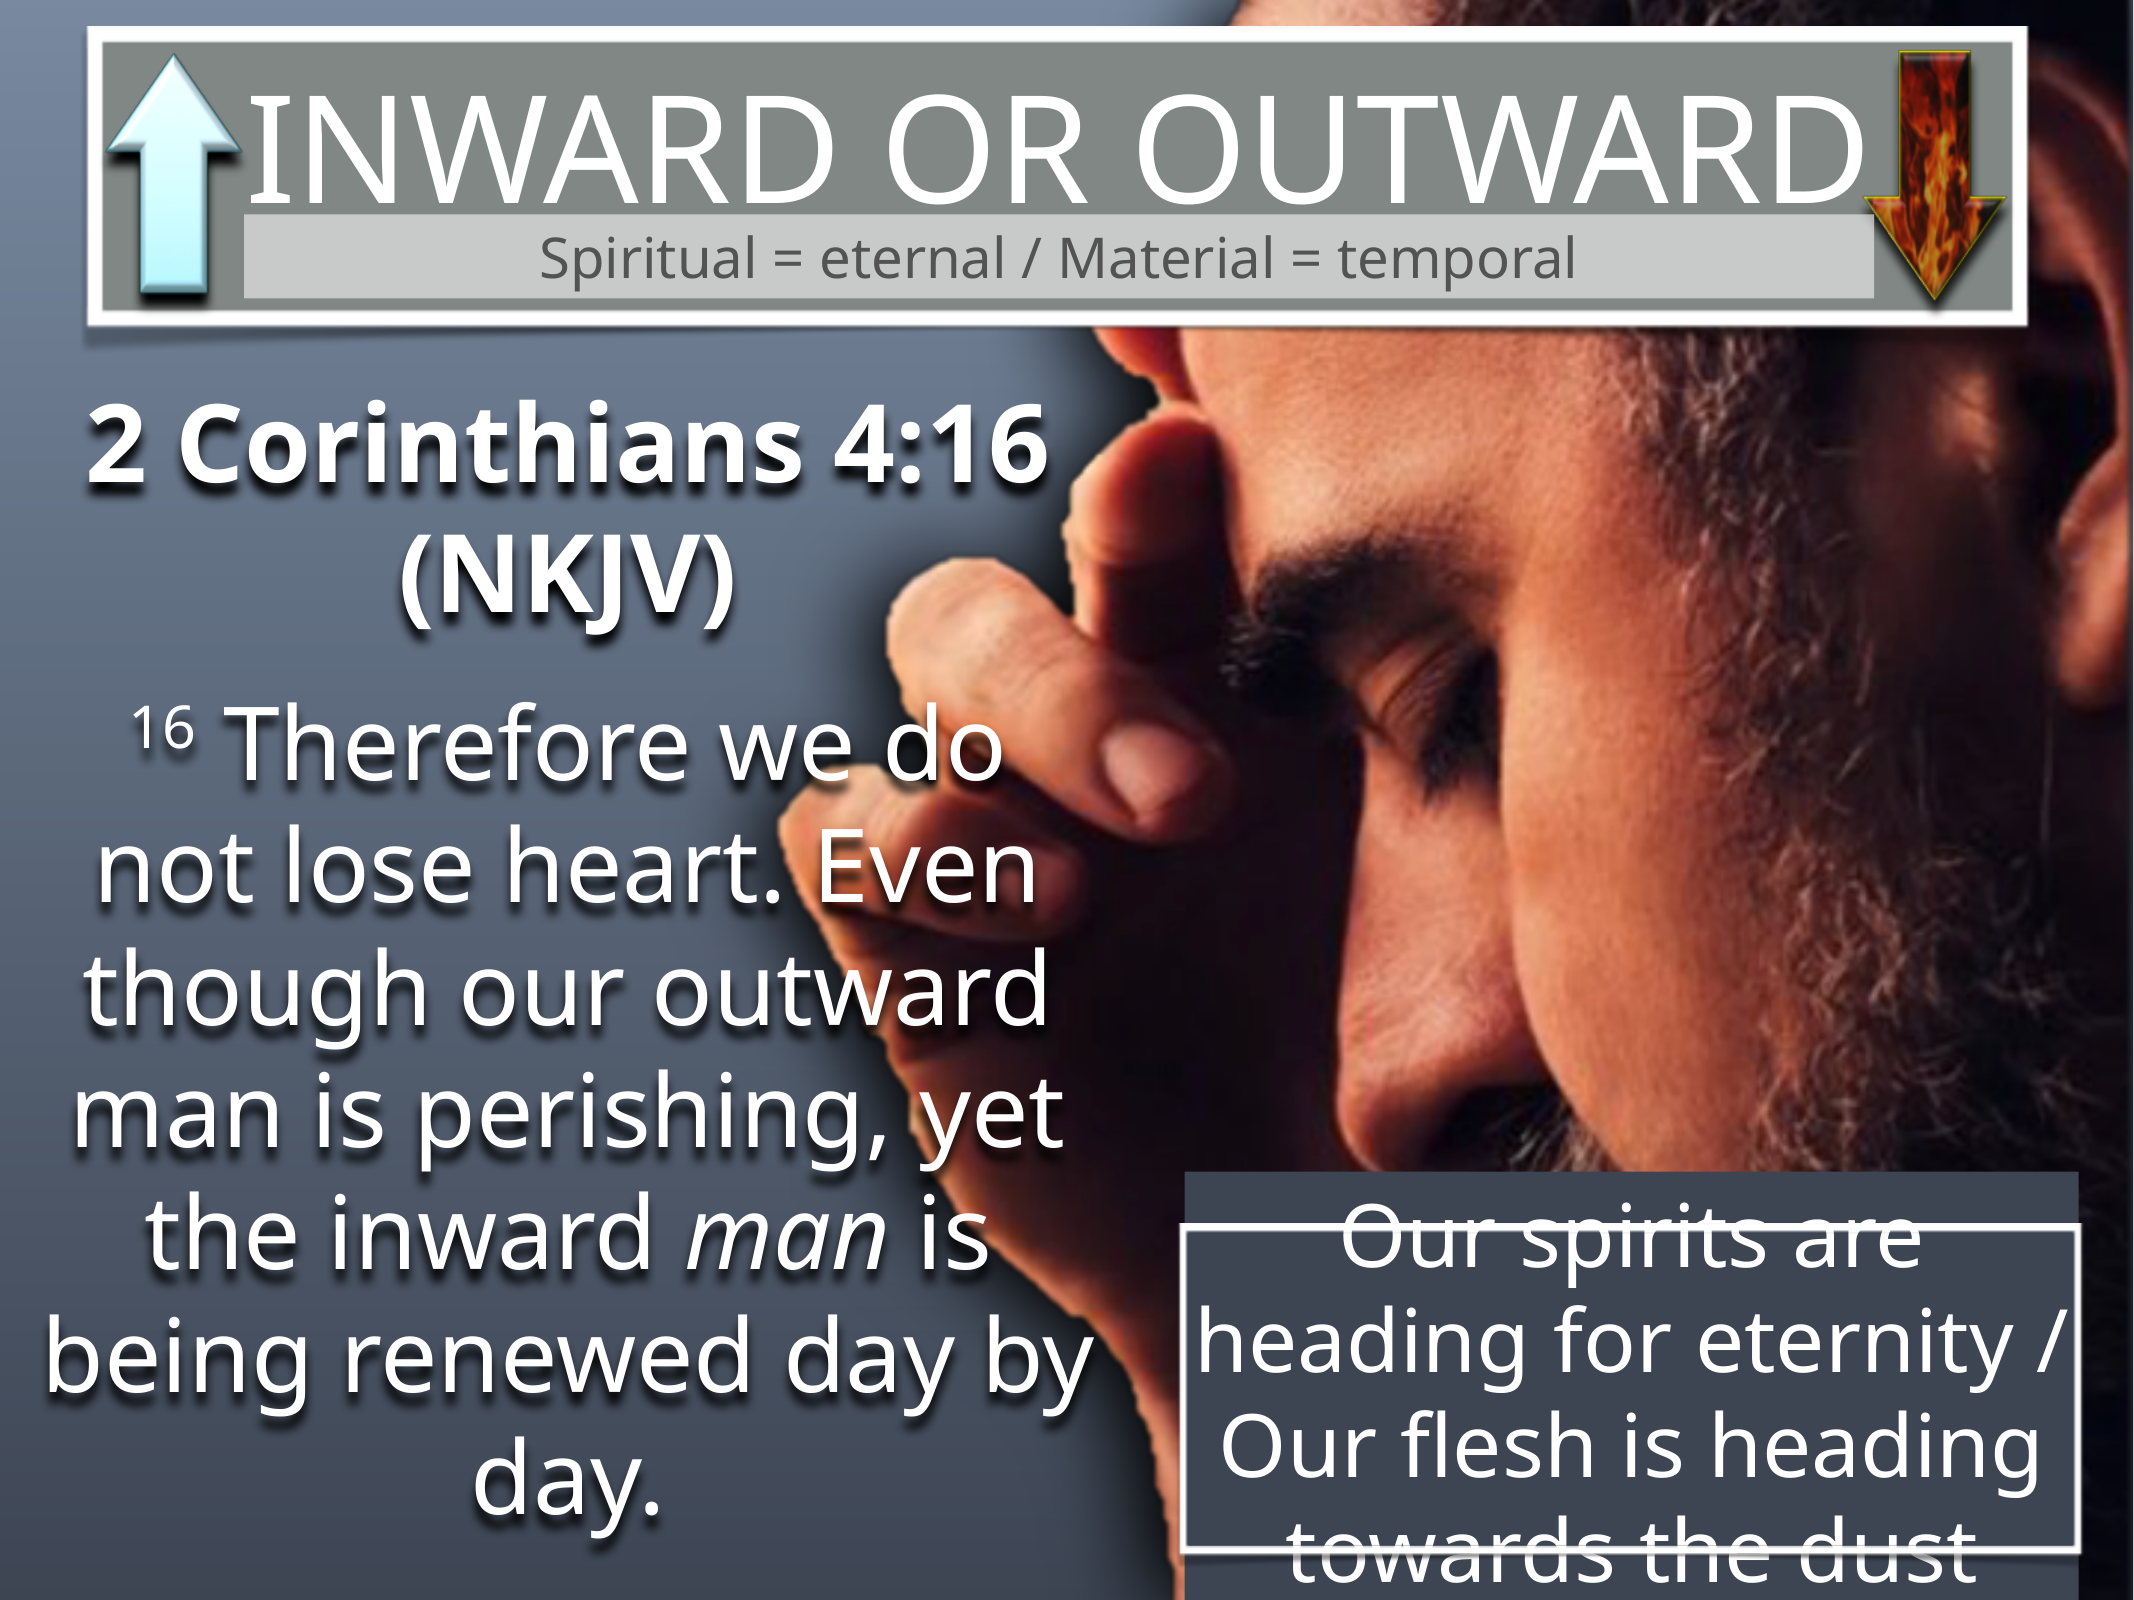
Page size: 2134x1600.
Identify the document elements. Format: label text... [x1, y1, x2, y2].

text_box 2 Corinthians 4:16 (NKJV) 16 Therefore we do not lose heart. Even though our outward man is perishing, yet the inward man is being renewed day by day. [32, 365, 756, 1544]
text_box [80, 26, 2038, 357]
picture [1860, 47, 2011, 306]
picture [99, 47, 249, 306]
picture [756, 0, 2134, 1600]
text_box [1176, 1222, 2088, 1572]
